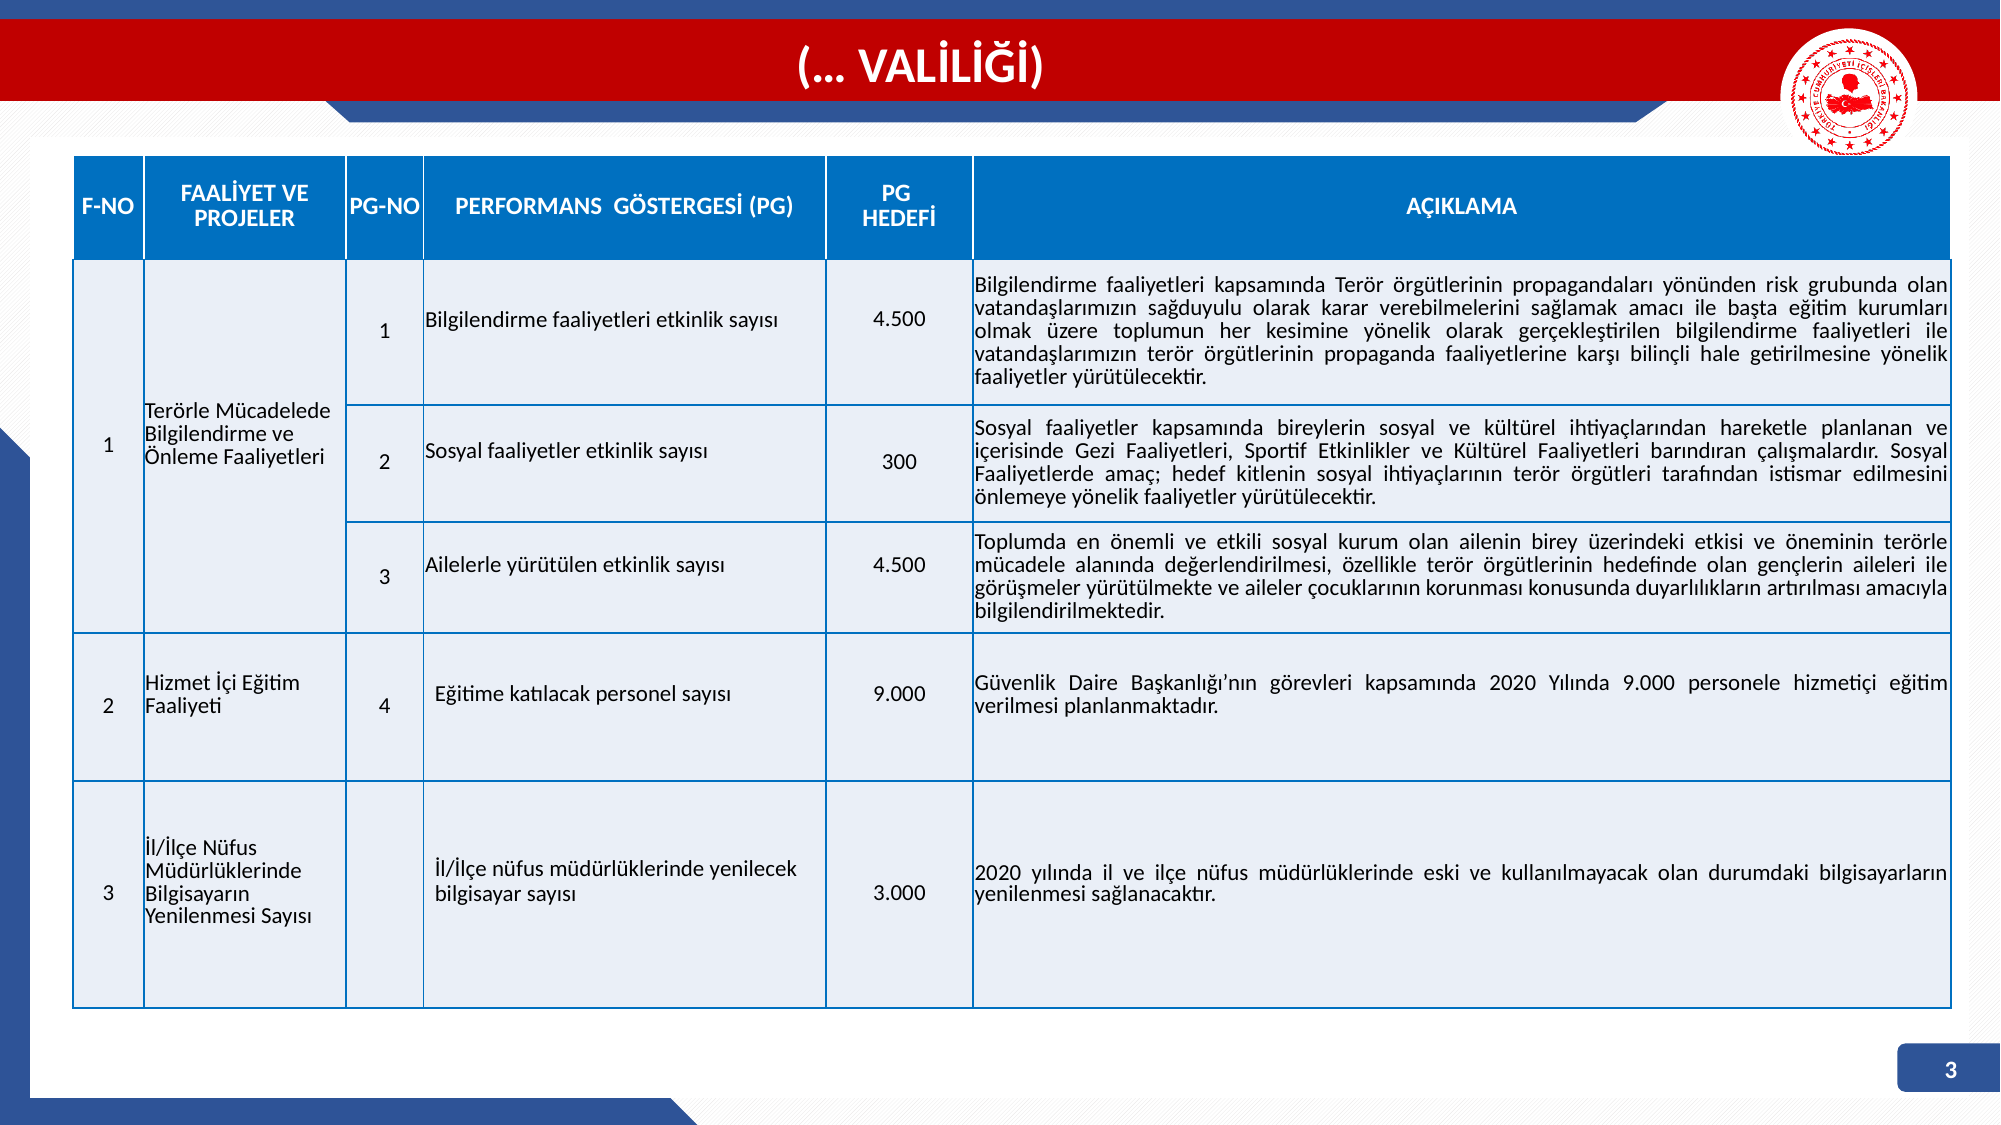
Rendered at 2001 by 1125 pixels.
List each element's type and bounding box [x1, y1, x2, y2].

text_box [0, 0, 2000, 1125]
